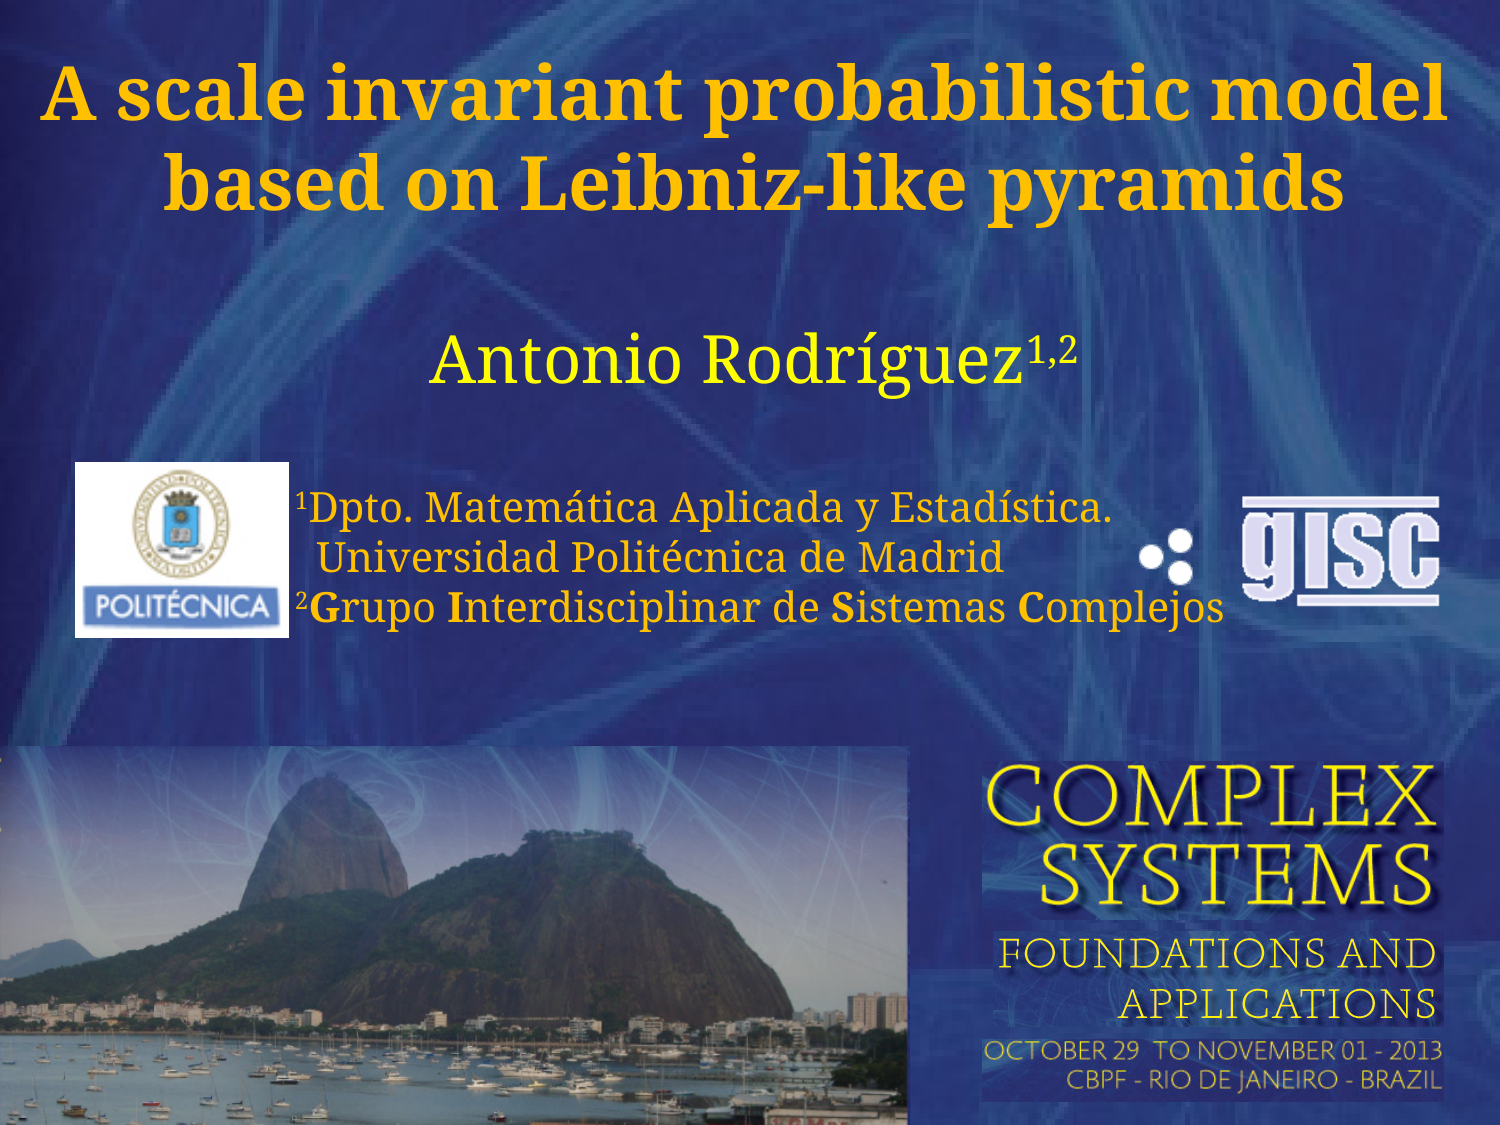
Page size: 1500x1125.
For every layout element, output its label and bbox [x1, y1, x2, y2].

picture [0, 0, 1500, 1125]
text_box [982, 761, 1444, 1103]
